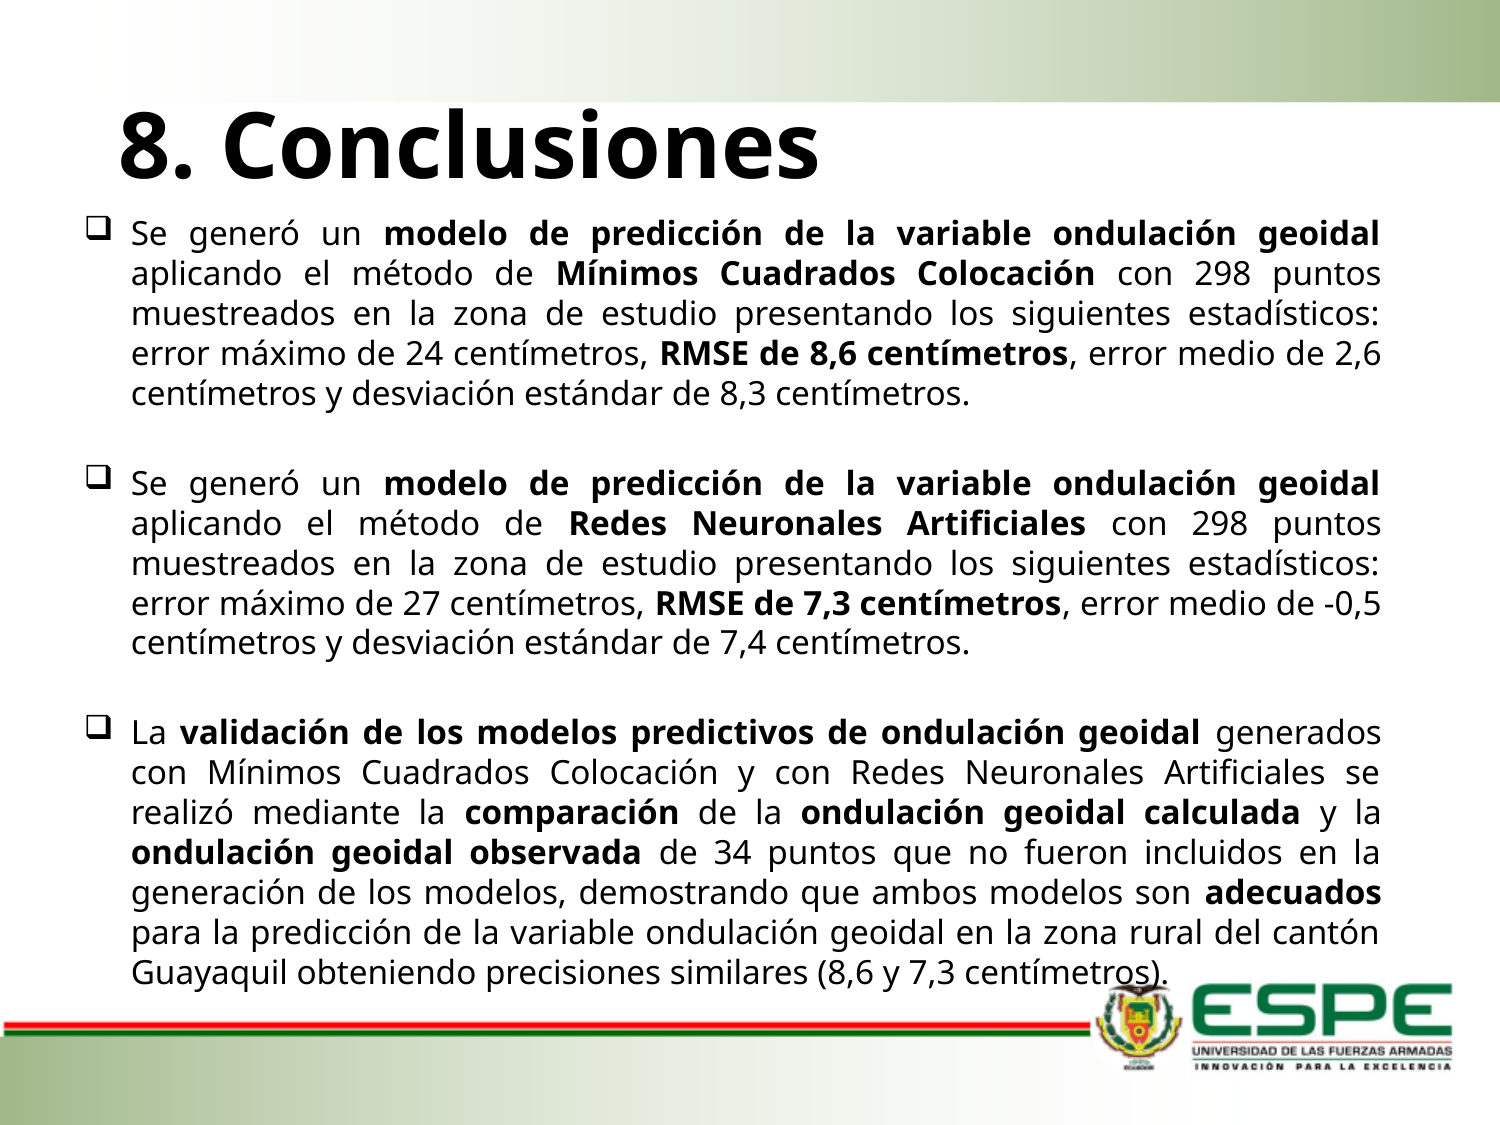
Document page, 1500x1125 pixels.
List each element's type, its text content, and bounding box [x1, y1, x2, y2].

title 8. Conclusiones [103, 59, 1397, 238]
text_box Se generó un modelo de predicción de la variable ondulación geoidal aplicando el método de Mínimos Cuadrados Colocación con 298 puntos muestreados en la zona de estudio presentando los siguientes estadísticos: error máximo de 24 centímetros, RMSE de 8,6 centímetros, error medio de 2,6 centímetros y desviación estándar de 8,3 centímetros. Se generó un modelo de predicción de la variable ondulación geoidal aplicando el método de Redes Neuronales Artificiales con 298 puntos muestreados en la zona de estudio presentando los siguientes estadísticos: error máximo de 27 centímetros, RMSE de 7,3 centímetros, error medio de -0,5 centímetros y desviación estándar de 7,4 centímetros. La validación de los modelos predictivos de ondulación geoidal generados con Mínimos Cuadrados Colocación y con Redes Neuronales Artificiales se realizó mediante la comparación de la ondulación geoidal calculada y la ondulación geoidal observada de 34 puntos que no fueron incluidos en la generación de los modelos, demostrando que ambos modelos son adecuados para la predicción de la variable ondulación geoidal en la zona rural del cantón Guayaquil obteniendo precisiones similares (8,6 y 7,3 centímetros). [68, 238, 1398, 966]
